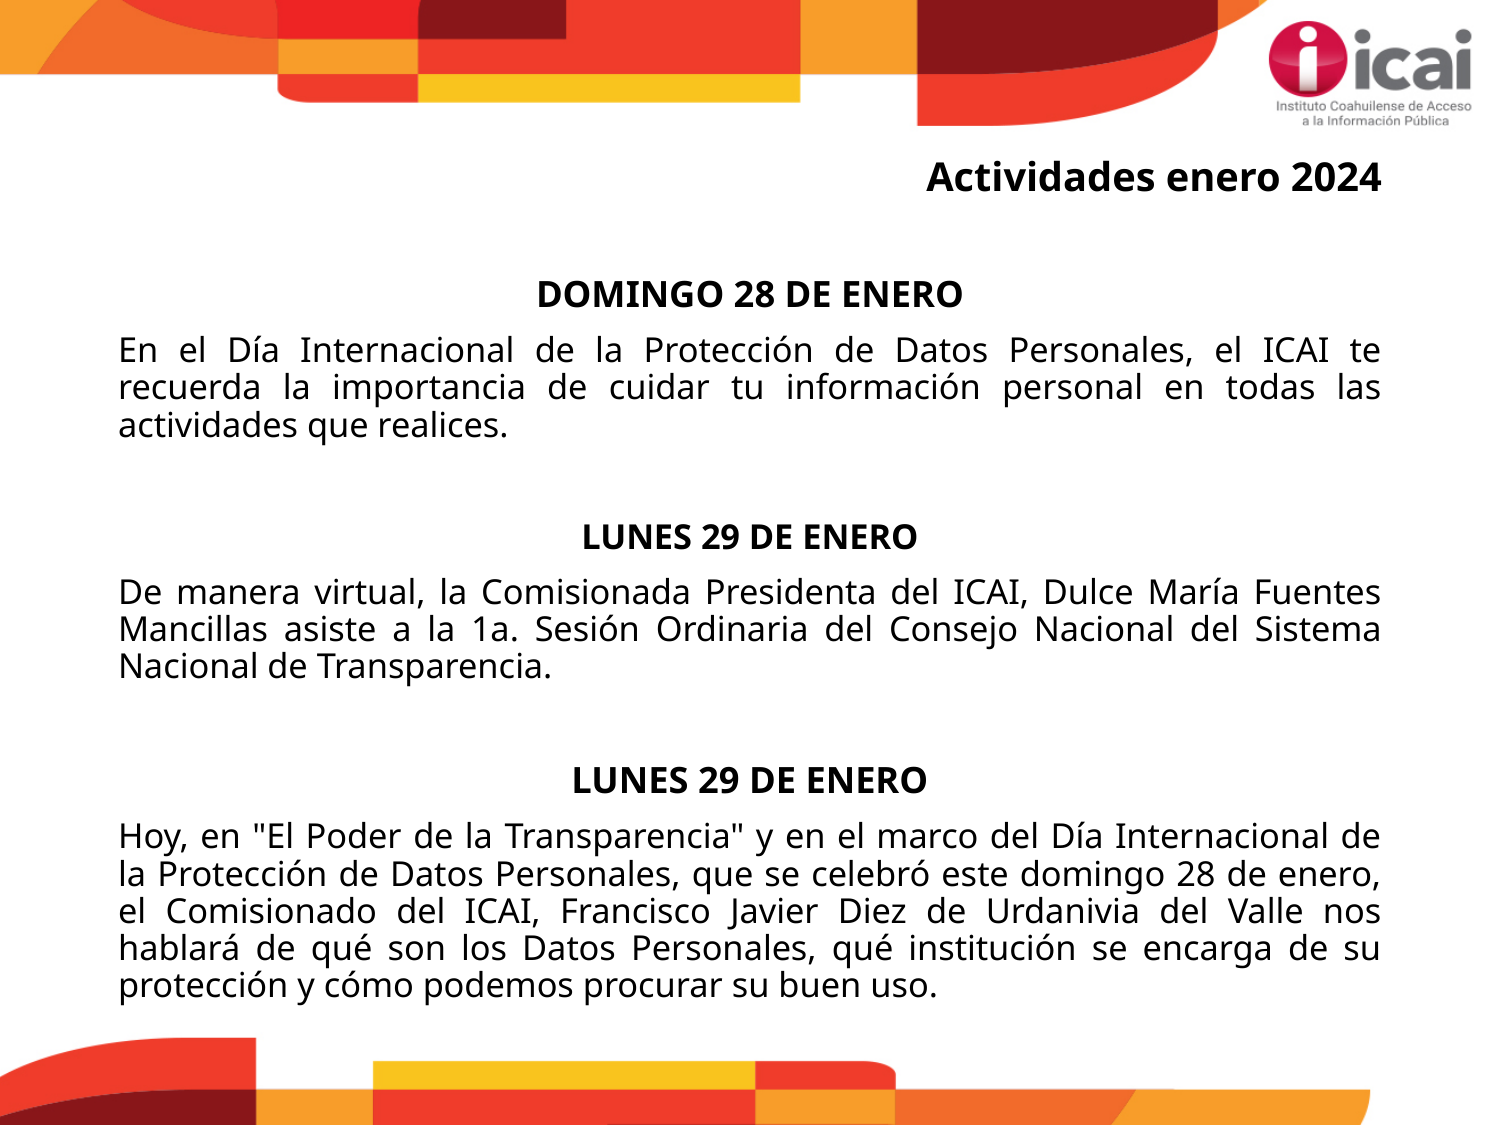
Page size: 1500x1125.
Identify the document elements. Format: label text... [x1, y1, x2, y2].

picture [0, 0, 1500, 1125]
list Actividades enero 2024 DOMINGO 28 DE ENERO En el Día Internacional de la Protección de Datos Personales, el ICAI te recuerda la importancia de cuidar tu información personal en todas las actividades que realices. LUNES 29 DE ENERO De manera virtual, la Comisionada Presidenta del ICAI, Dulce María Fuentes Mancillas asiste a la 1a. Sesión Ordinaria del Consejo Nacional del Sistema Nacional de Transparencia. LUNES 29 DE ENERO Hoy, en "El Poder de la Transparencia" y en el marco del Día Internacional de la Protección de Datos Personales, que se celebró este domingo 28 de enero, el Comisionado del ICAI, Francisco Javier Diez de Urdanivia del Valle nos hablará de qué son los Datos Personales, qué institución se encarga de su protección y cómo podemos procurar su buen uso. [103, 149, 1397, 1014]
